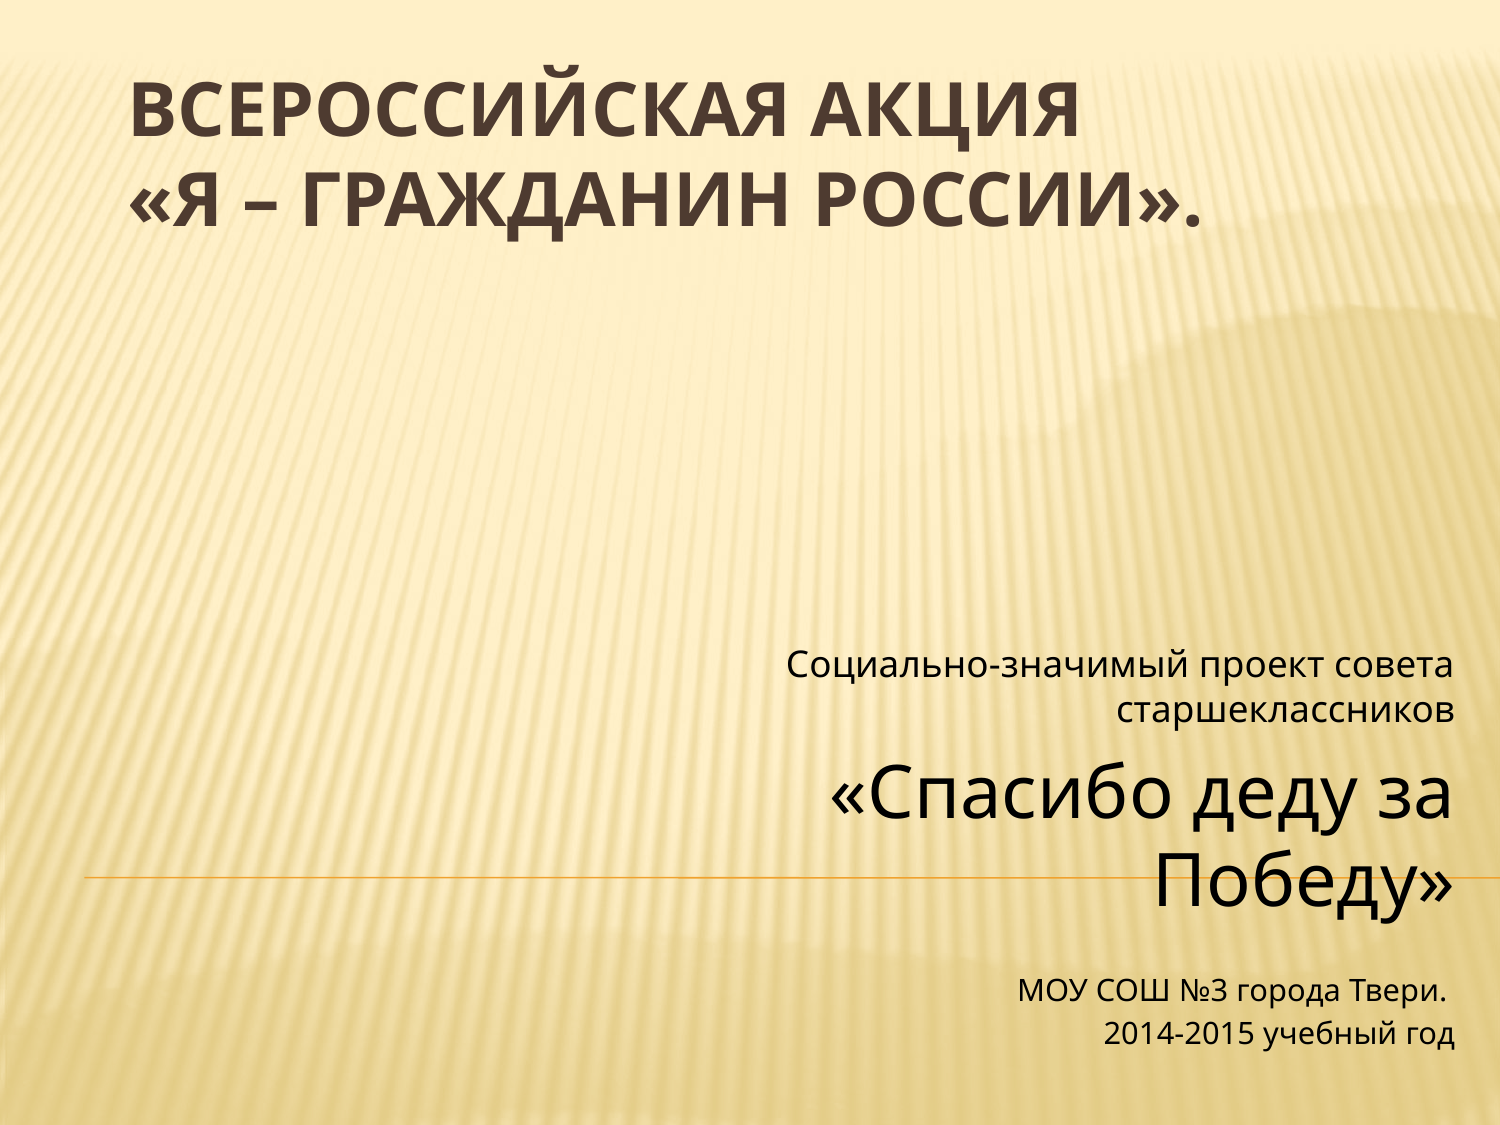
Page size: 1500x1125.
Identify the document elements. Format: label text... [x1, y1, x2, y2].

subtitle Социально-значимый проект совета старшеклассников «Спасибо деду за Победу» МОУ СОШ №3 города Твери. 2014-2015 учебный год [631, 633, 1471, 1059]
title Всероссийская акция «Я – гражданин России». [112, 54, 1388, 563]
